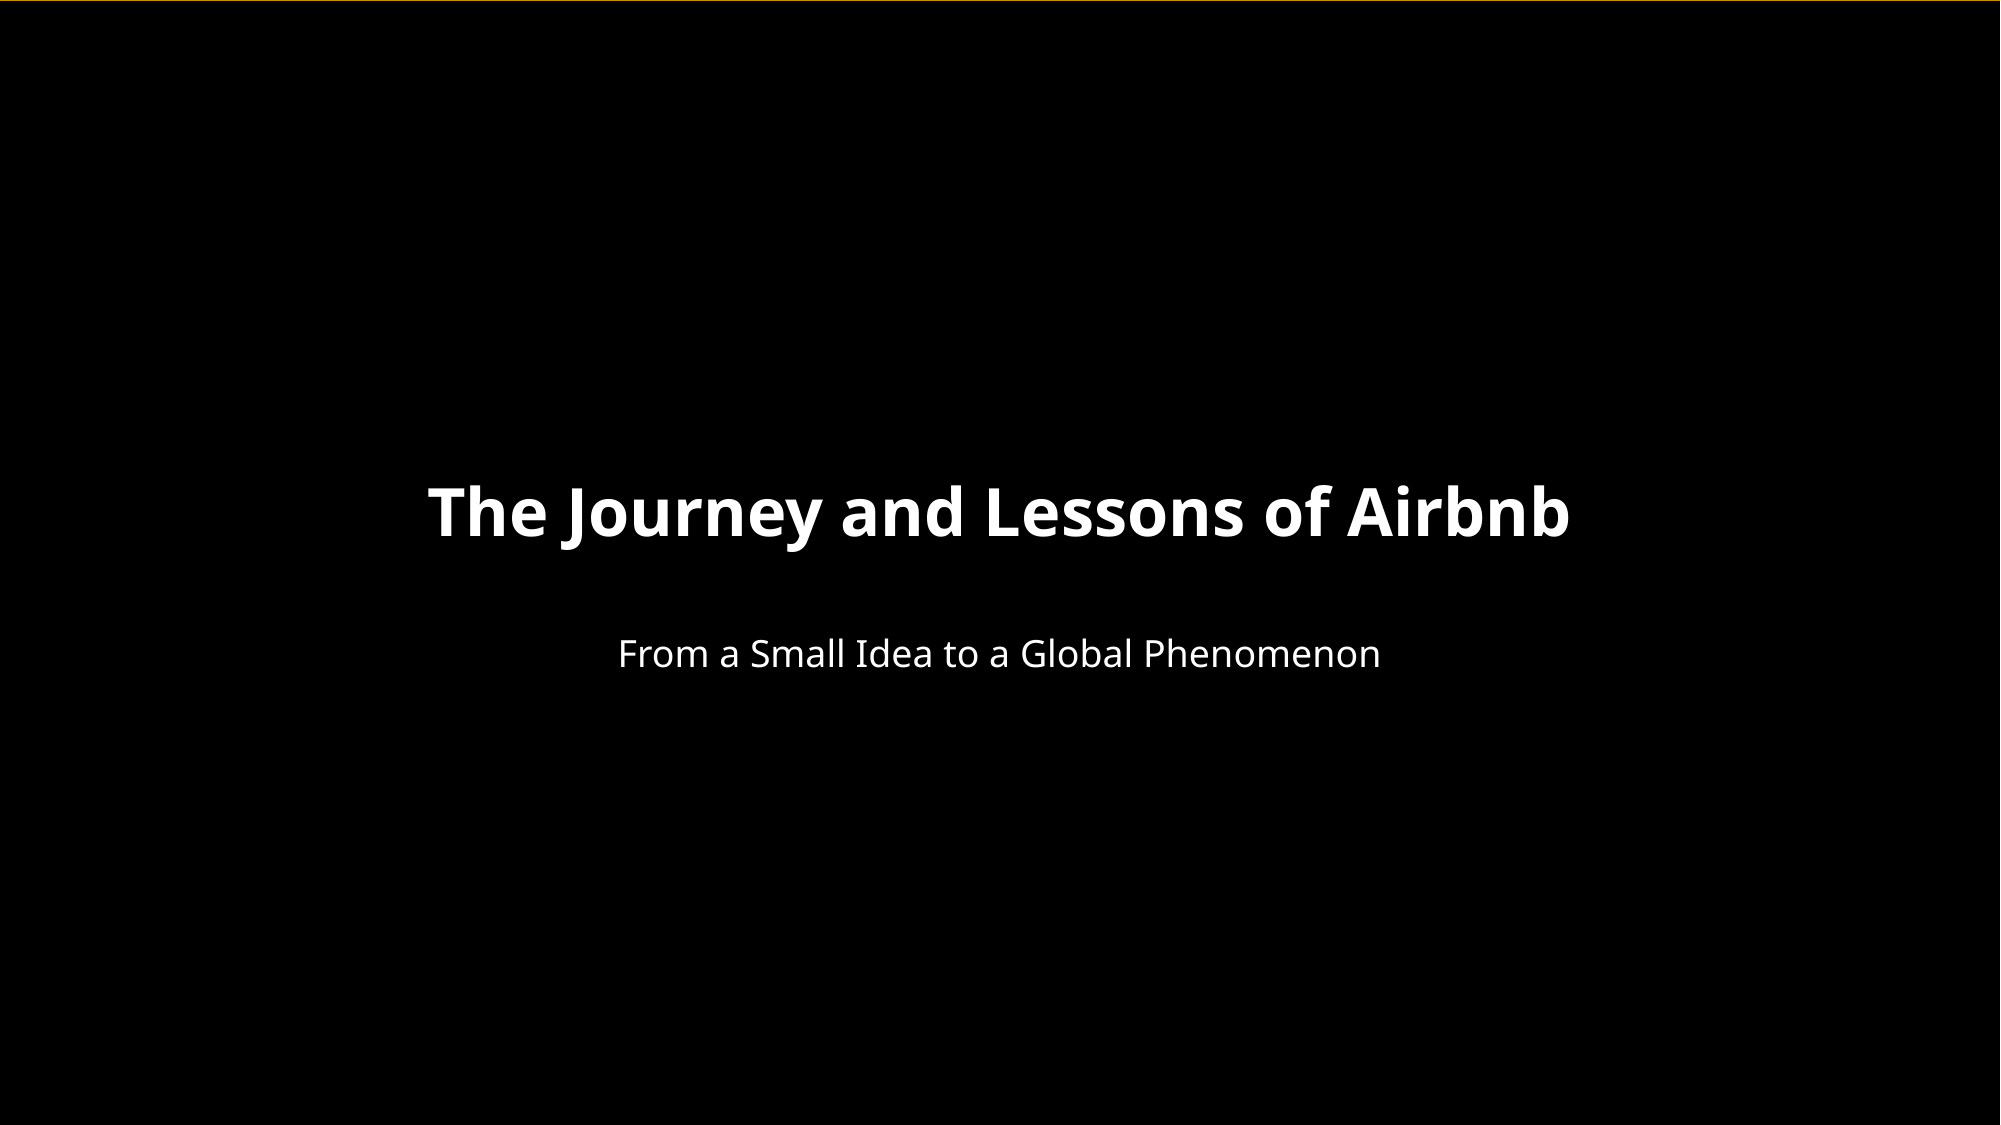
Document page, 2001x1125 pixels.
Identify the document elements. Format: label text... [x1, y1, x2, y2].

text_box From a Small Idea to a Global Phenomenon [0, 614, 2000, 690]
text_box The Journey and Lessons of Airbnb [0, 434, 2000, 585]
